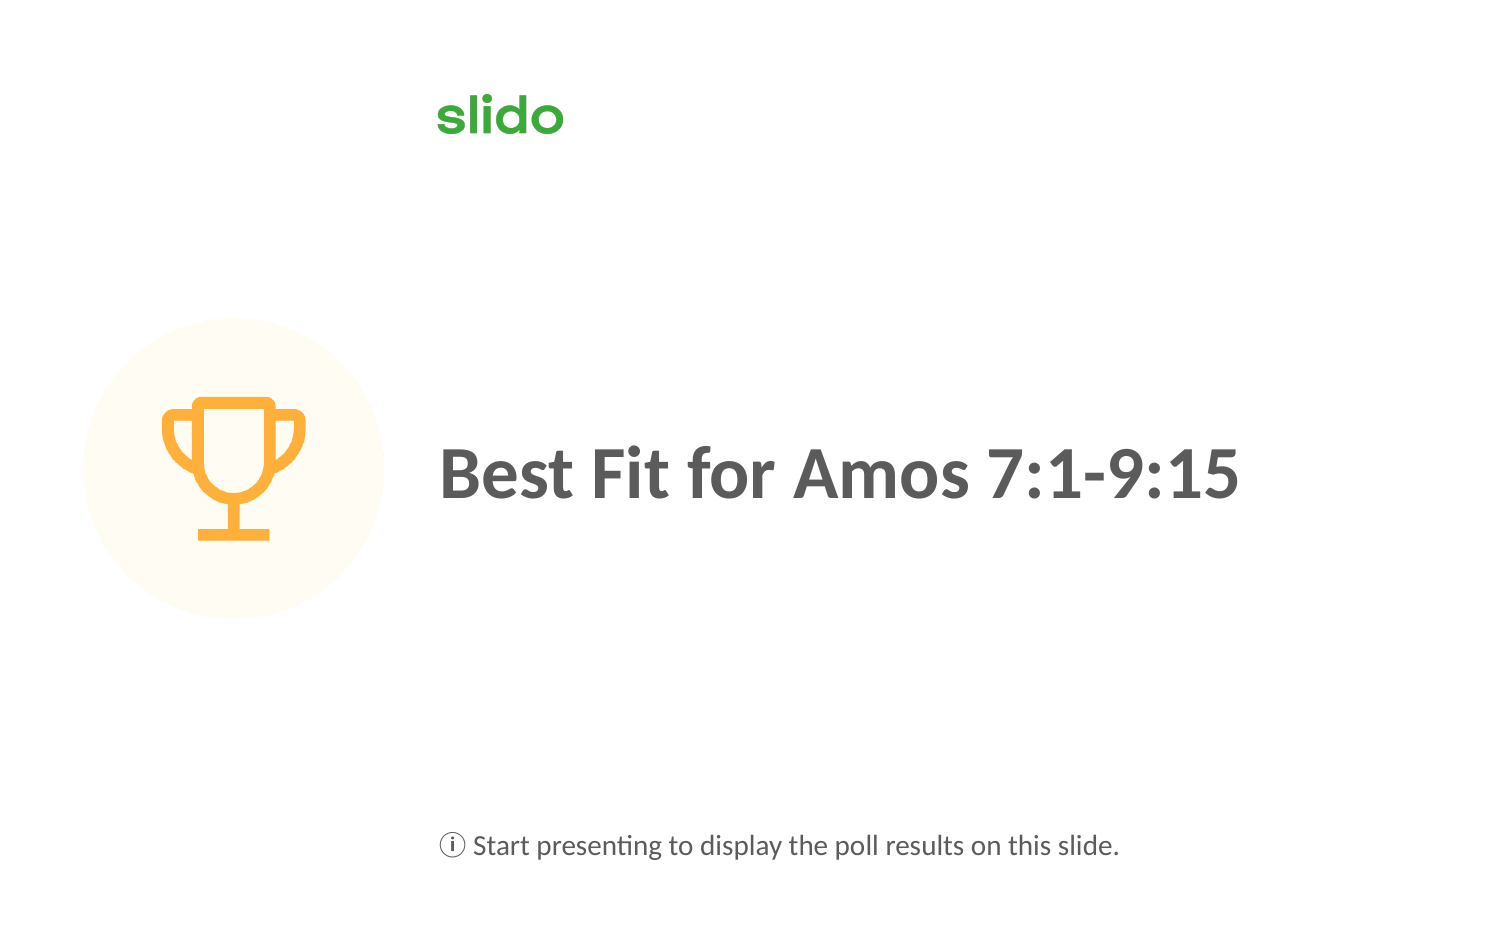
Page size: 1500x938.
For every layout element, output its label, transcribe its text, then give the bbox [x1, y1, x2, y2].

text_box ⓘ Start presenting to display the poll results on this slide. [424, 811, 1459, 876]
picture [83, 318, 384, 619]
picture [425, 83, 576, 147]
text_box Best Fit for Amos 7:1-9:15 [424, 351, 1418, 587]
